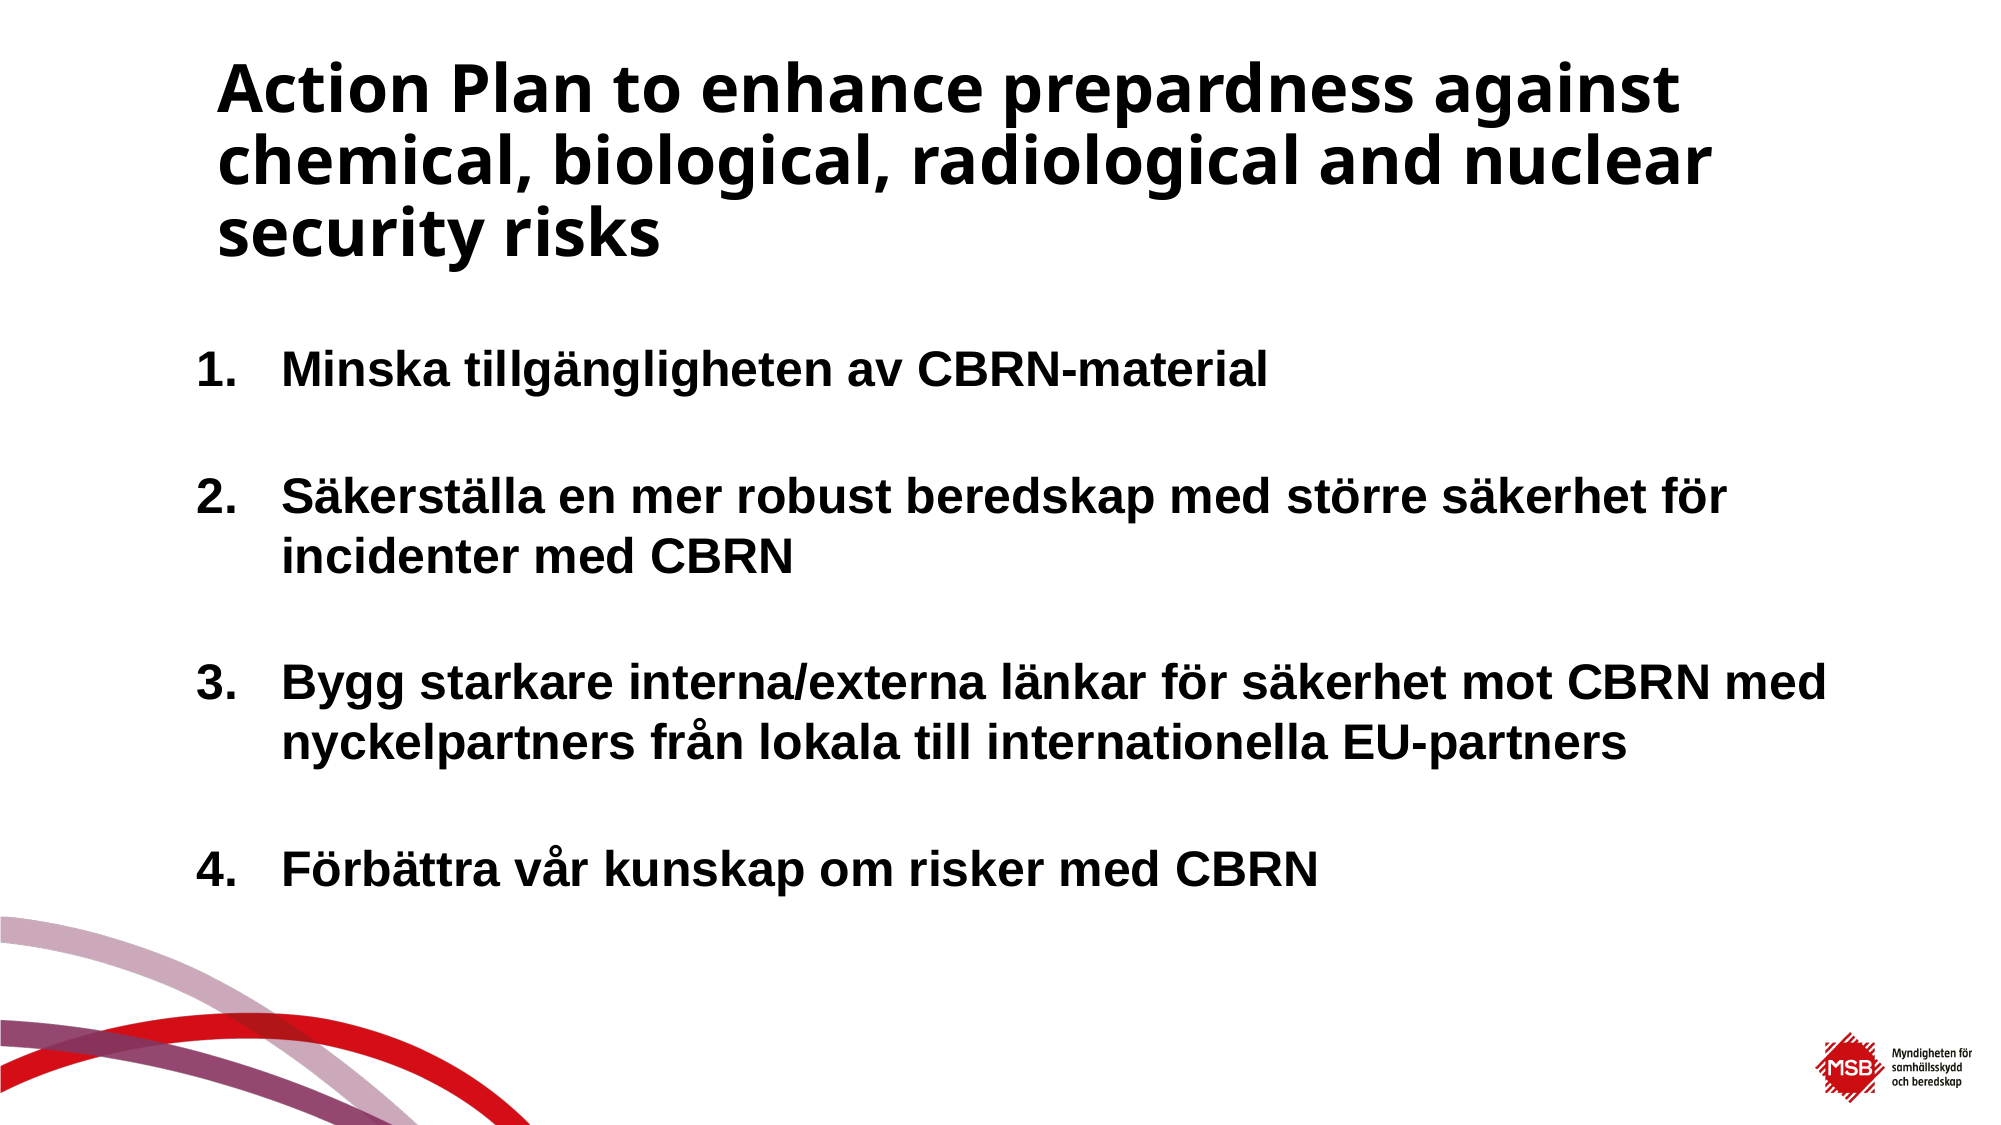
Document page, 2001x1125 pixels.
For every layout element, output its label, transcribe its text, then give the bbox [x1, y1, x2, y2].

title Action Plan to enhance prepardness against chemical, biological, radiological and nuclear security risks [202, 47, 1929, 272]
picture [1, 917, 529, 1125]
picture [1815, 1032, 1972, 1103]
list Minska tillgängligheten av CBRN-material Säkerställa en mer robust beredskap med större säkerhet för incidenter med CBRN Bygg starkare interna/externa länkar för säkerhet mot CBRN med nyckelpartners från lokala till internationella EU-partners Förbättra vår kunskap om risker med CBRN [181, 328, 1969, 1064]
